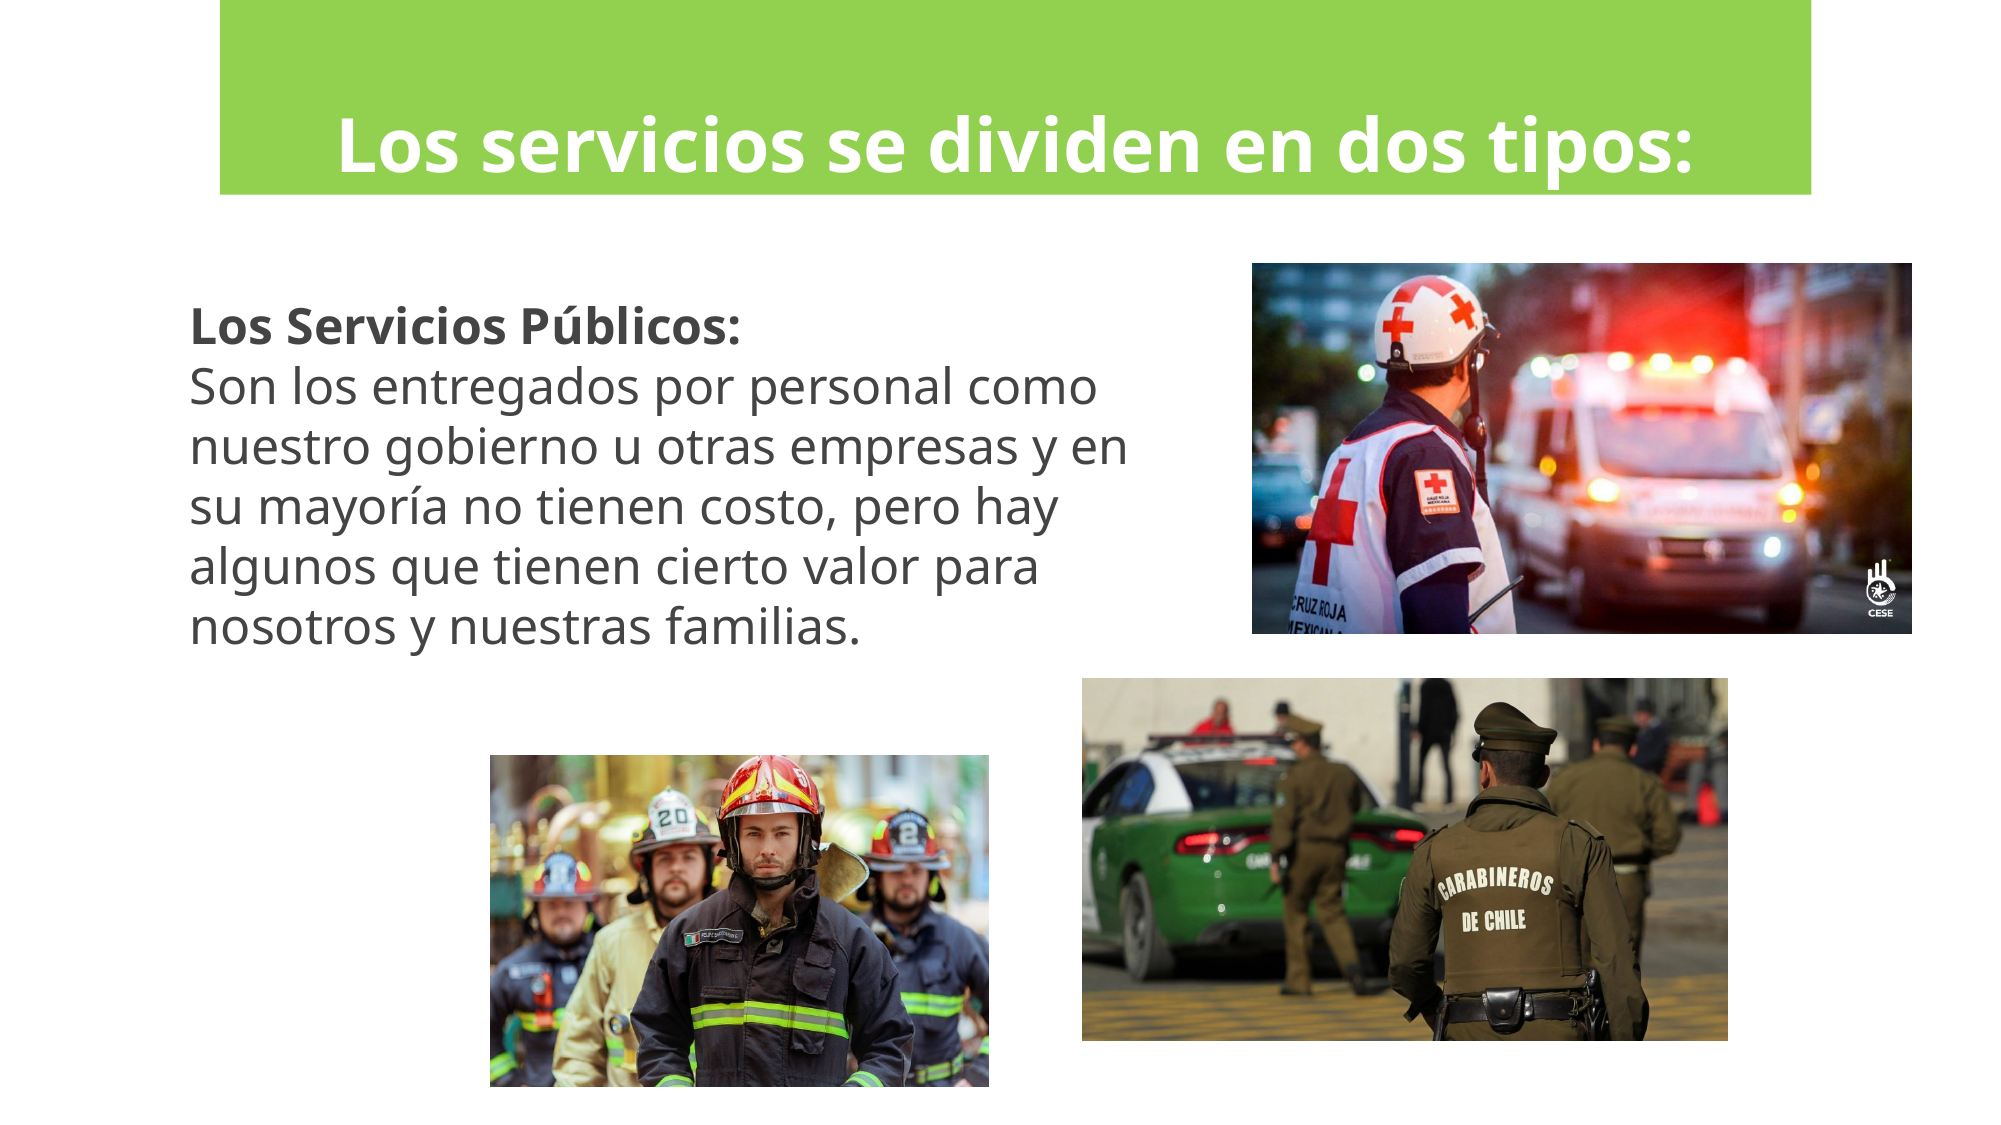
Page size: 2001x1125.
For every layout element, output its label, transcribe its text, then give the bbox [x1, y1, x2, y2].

picture [490, 755, 989, 1087]
text_box Los Servicios Públicos: Son los entregados por personal como nuestro gobierno u otras empresas y en su mayoría no tienen costo, pero hay algunos que tienen cierto valor para nosotros y nuestras familias. [175, 286, 1176, 662]
picture [1082, 678, 1728, 1041]
picture [1252, 263, 1912, 634]
text_box Los servicios se dividen en dos tipos: [219, 0, 1812, 195]
